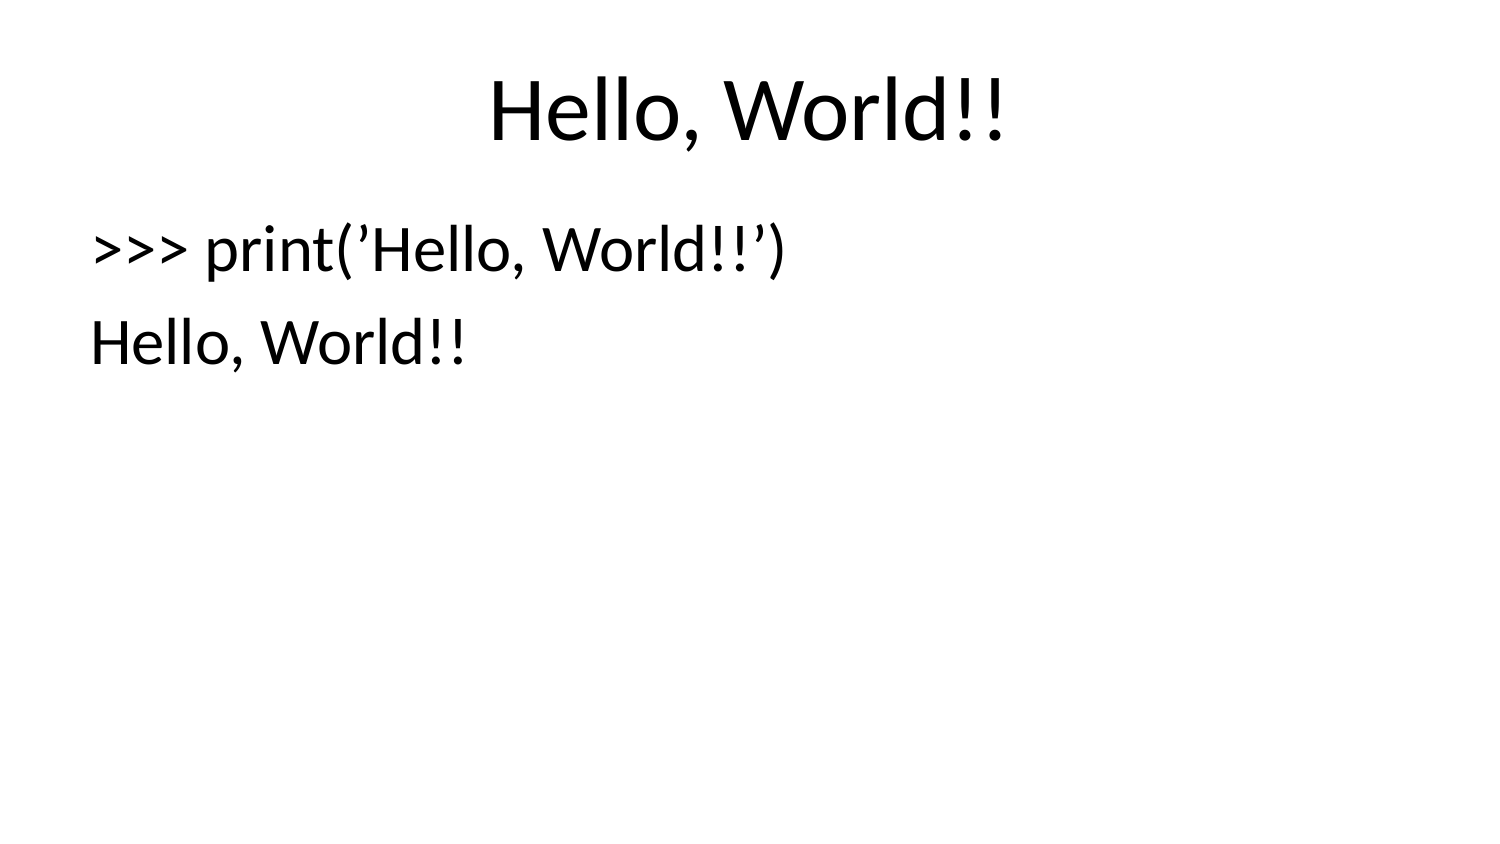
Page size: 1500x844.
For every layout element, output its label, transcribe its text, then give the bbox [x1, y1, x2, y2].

list >>> print(’Hello, World!!’) Hello, World!! [75, 196, 1425, 754]
title Hello, World!! [75, 33, 1425, 175]
